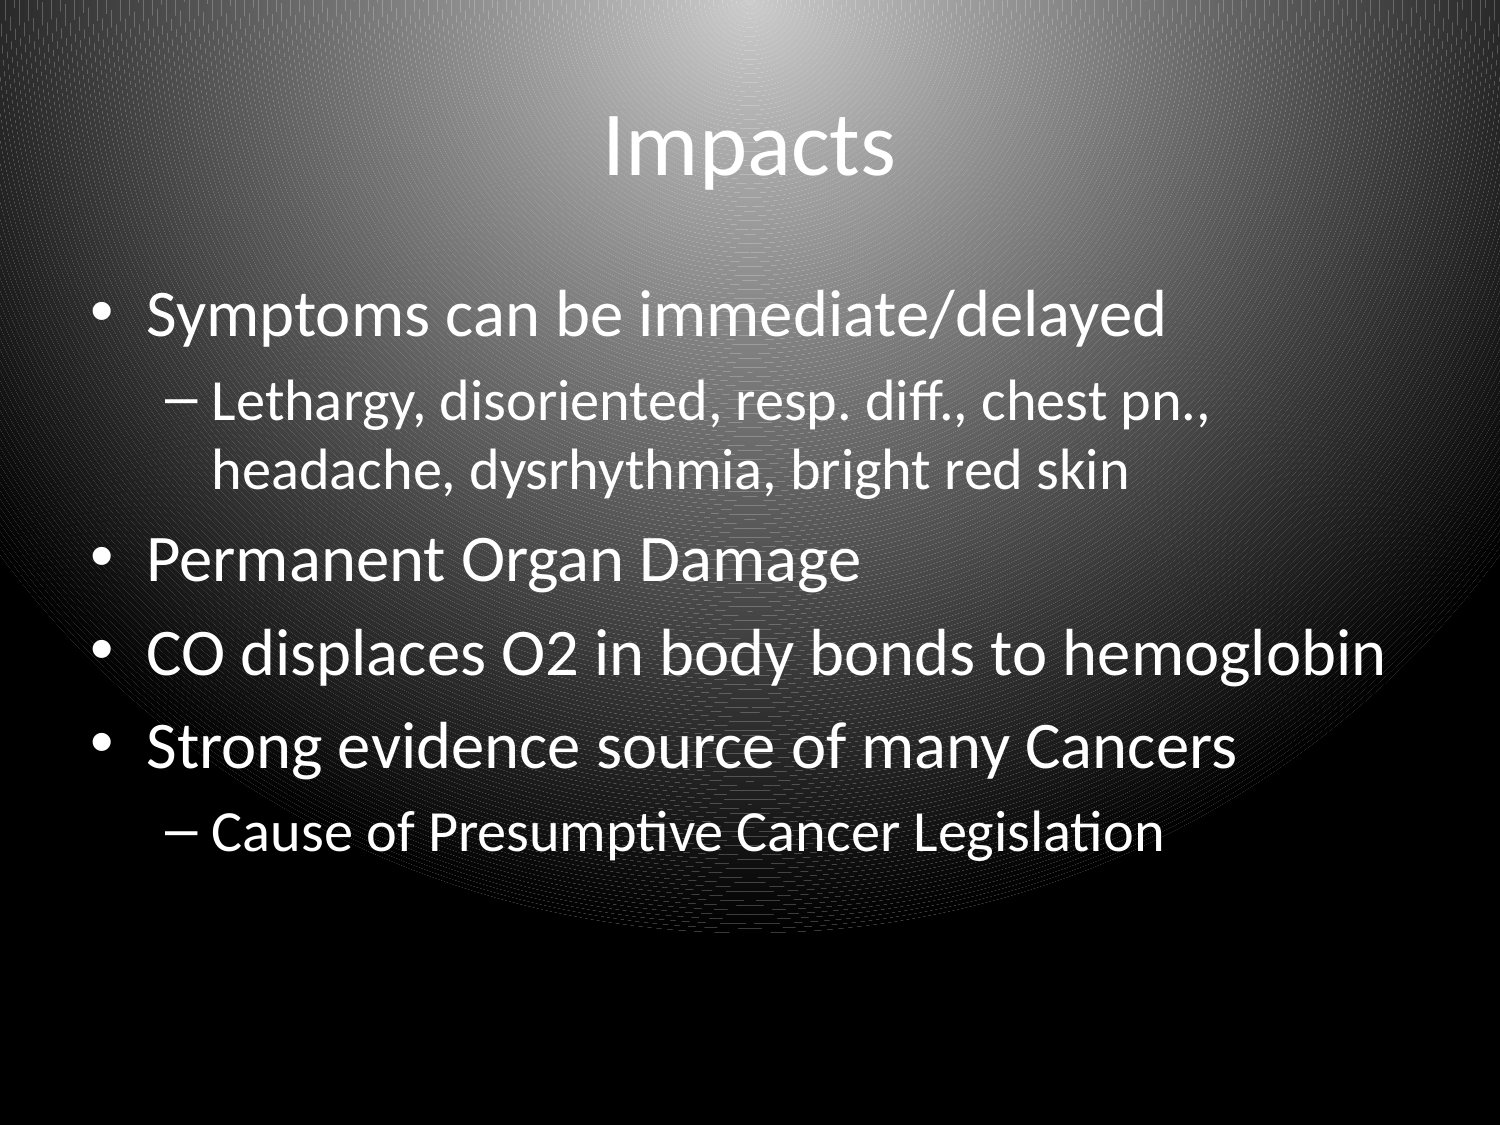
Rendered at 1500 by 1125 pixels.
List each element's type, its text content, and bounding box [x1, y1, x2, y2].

list Symptoms can be immediate/delayed Lethargy, disoriented, resp. diff., chest pn., headache, dysrhythmia, bright red skin Permanent Organ Damage CO displaces O2 in body bonds to hemoglobin Strong evidence source of many Cancers Cause of Presumptive Cancer Legislation [75, 262, 1425, 1005]
title Impacts [75, 45, 1425, 233]
